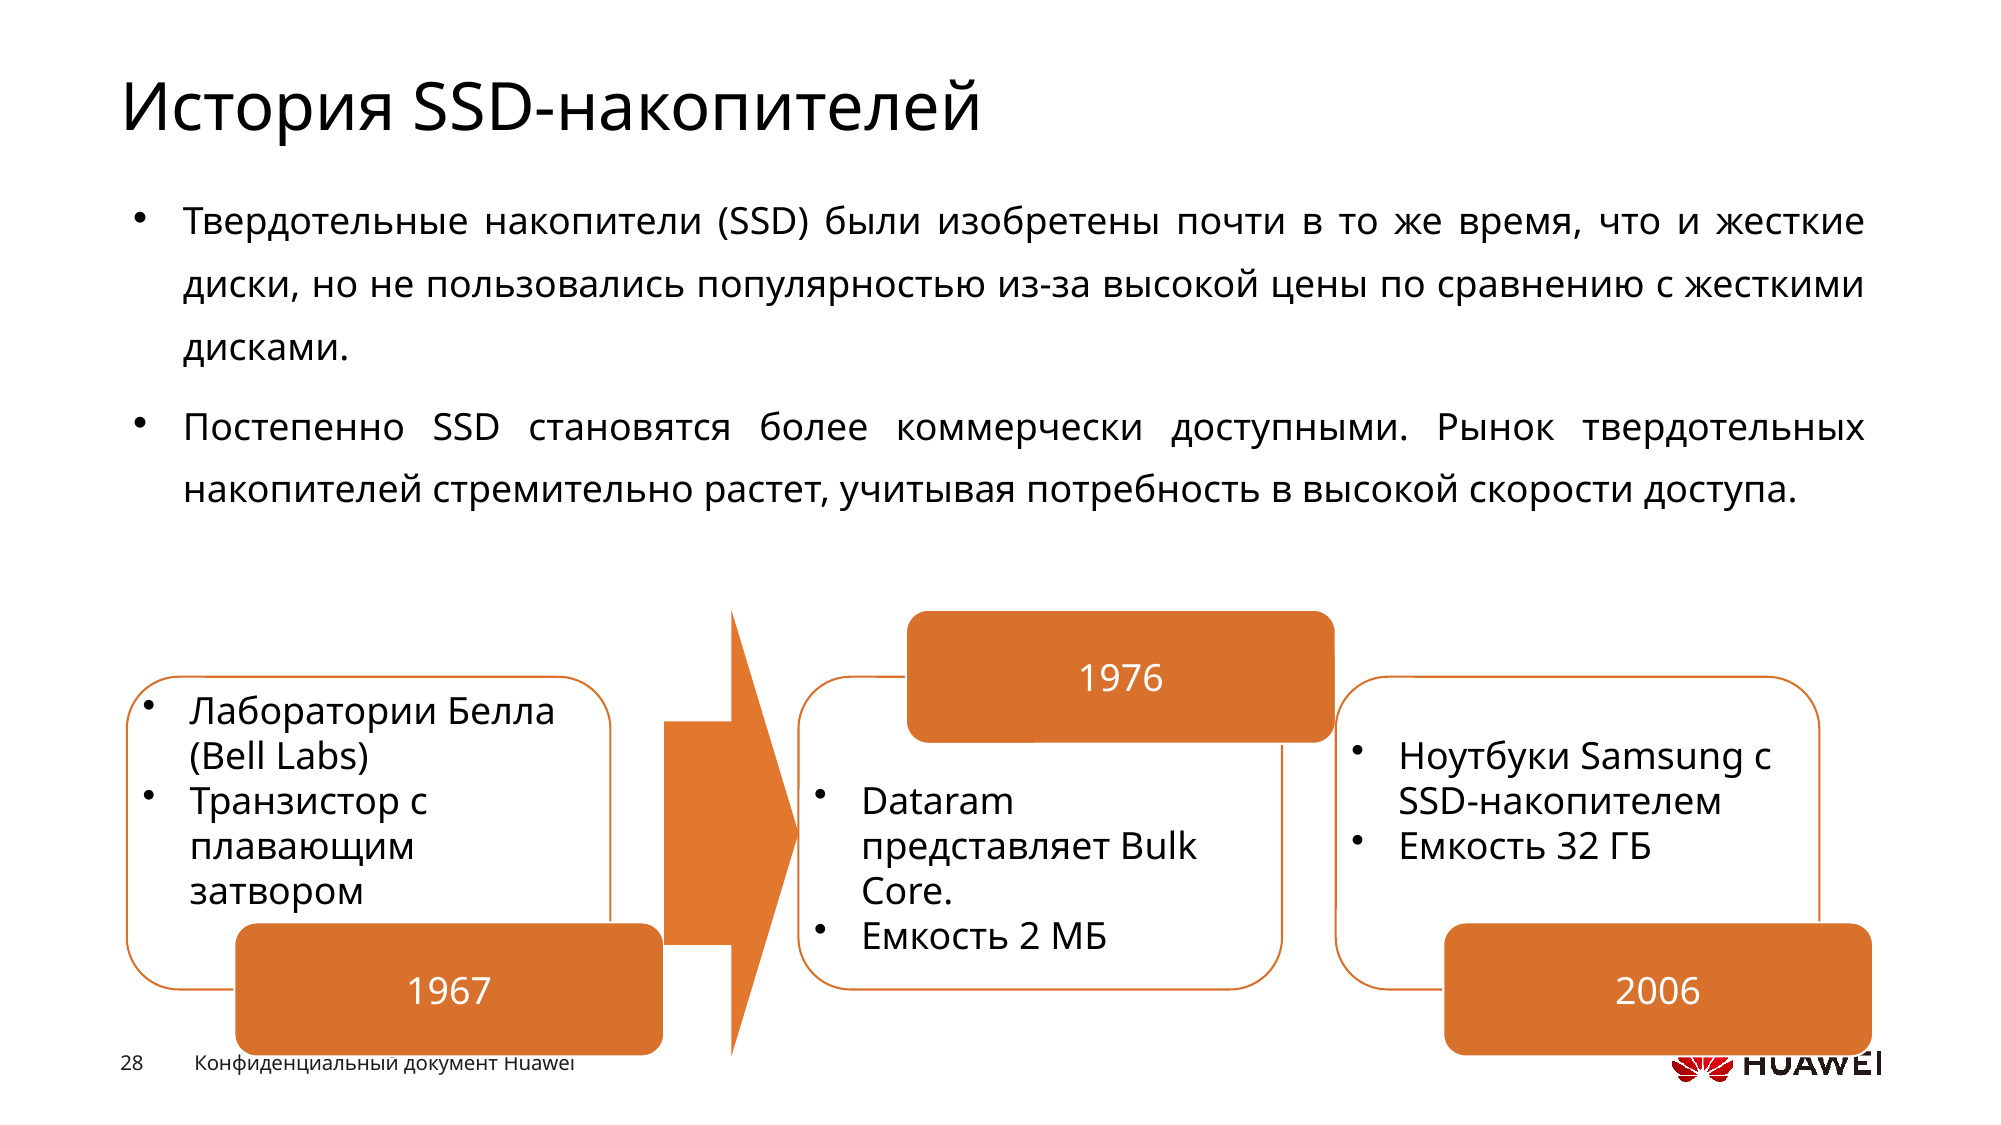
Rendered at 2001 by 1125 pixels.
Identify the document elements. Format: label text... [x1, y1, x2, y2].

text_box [126, 418, 1874, 1057]
title История SSD-накопителей [120, 73, 1880, 155]
picture [1672, 1036, 1881, 1082]
list Твердотельные накопители (SSD) были изобретены почти в то же время, что и жесткие диски, но не пользовались популярностью из-за высокой цены по сравнению с жесткими дисками. Постепенно SSD становятся более коммерчески доступными. Рынок твердотельных накопителей стремительно растет, учитывая потребность в высокой скорости доступа. [119, 172, 1881, 973]
